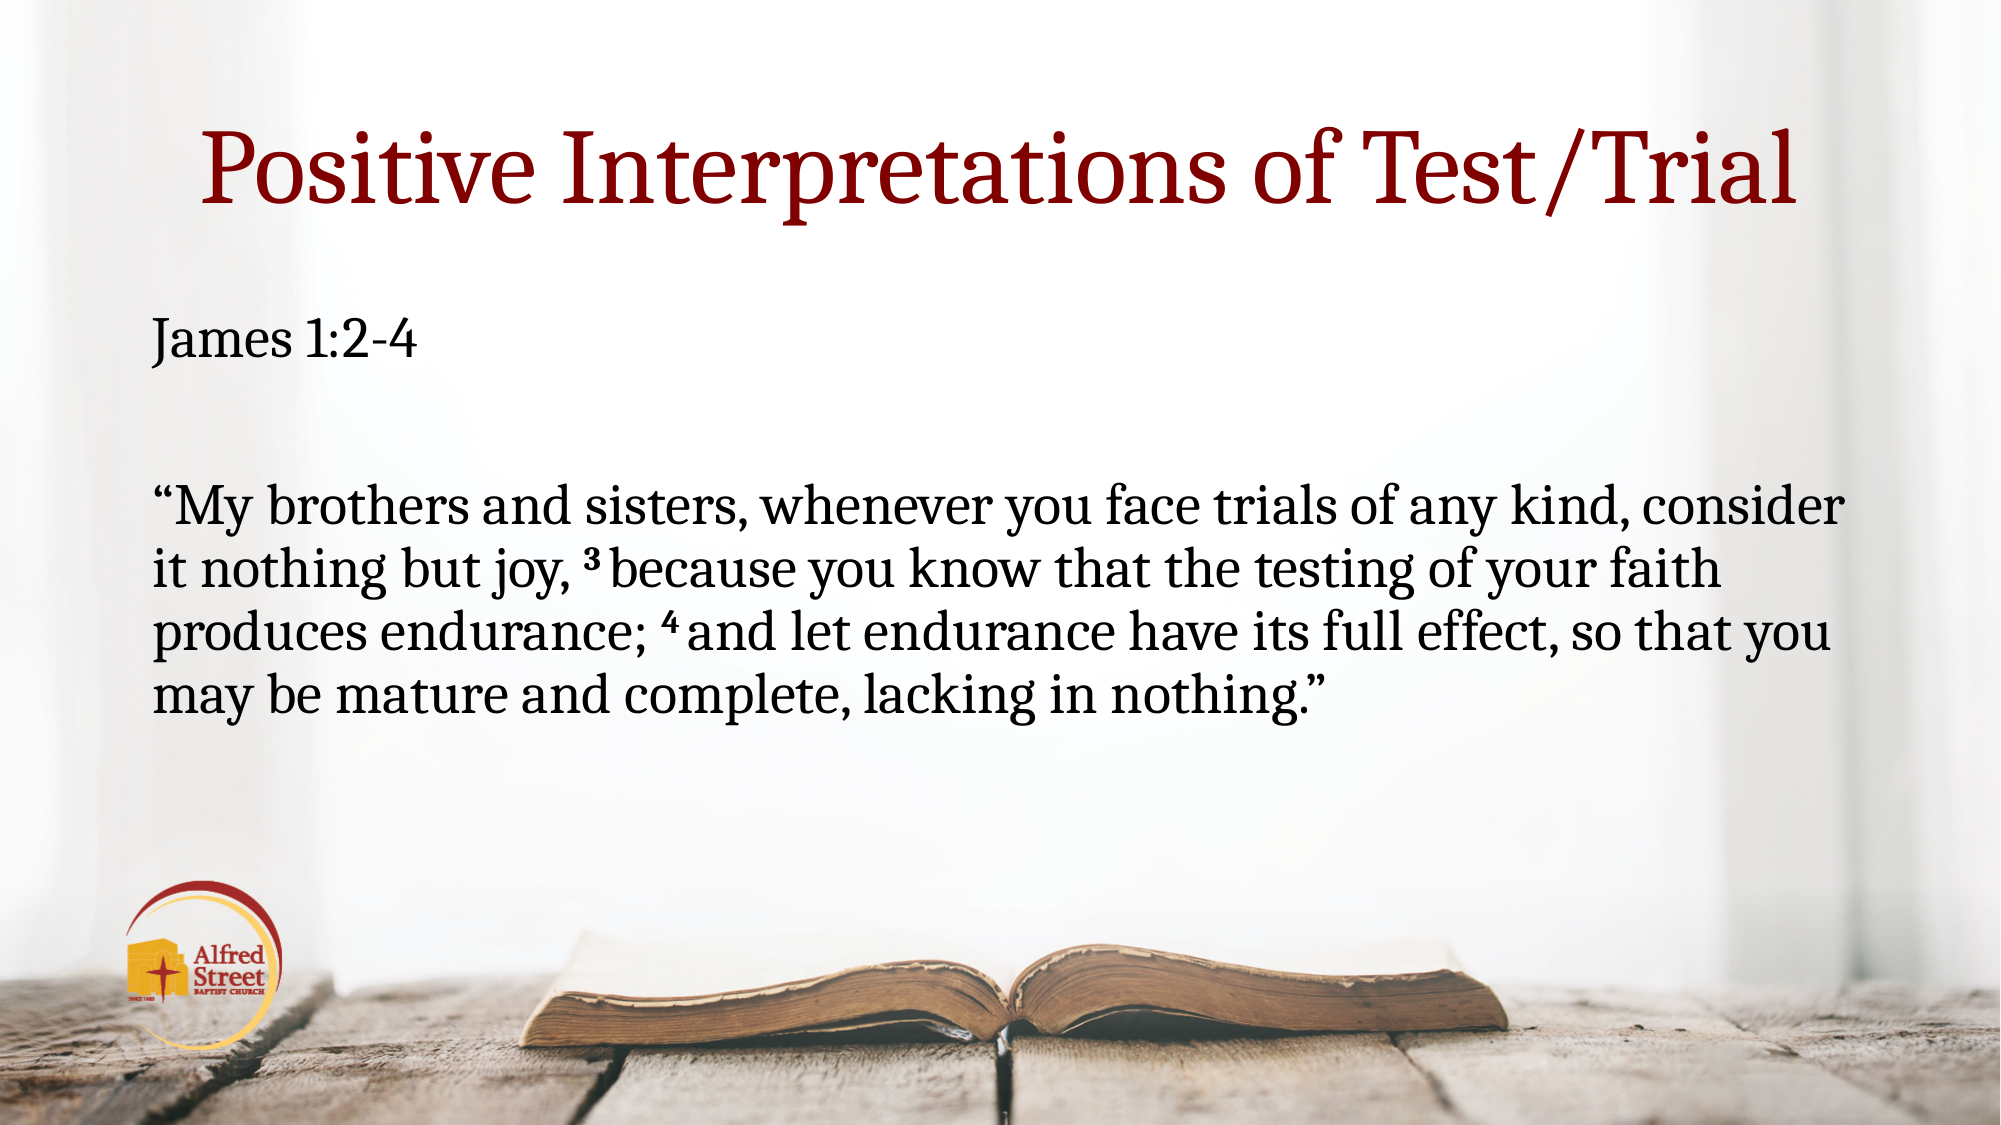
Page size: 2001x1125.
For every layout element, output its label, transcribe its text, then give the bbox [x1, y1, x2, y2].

picture [0, 0, 2001, 1125]
title Positive Interpretations of Test/Trial [137, 59, 1863, 278]
list James 1:2-4 “My brothers and sisters, whenever you face trials of any kind, consider it nothing but joy, 3 because you know that the testing of your faith produces endurance; 4 and let endurance have its full effect, so that you may be mature and complete, lacking in nothing.” [137, 299, 1863, 1014]
